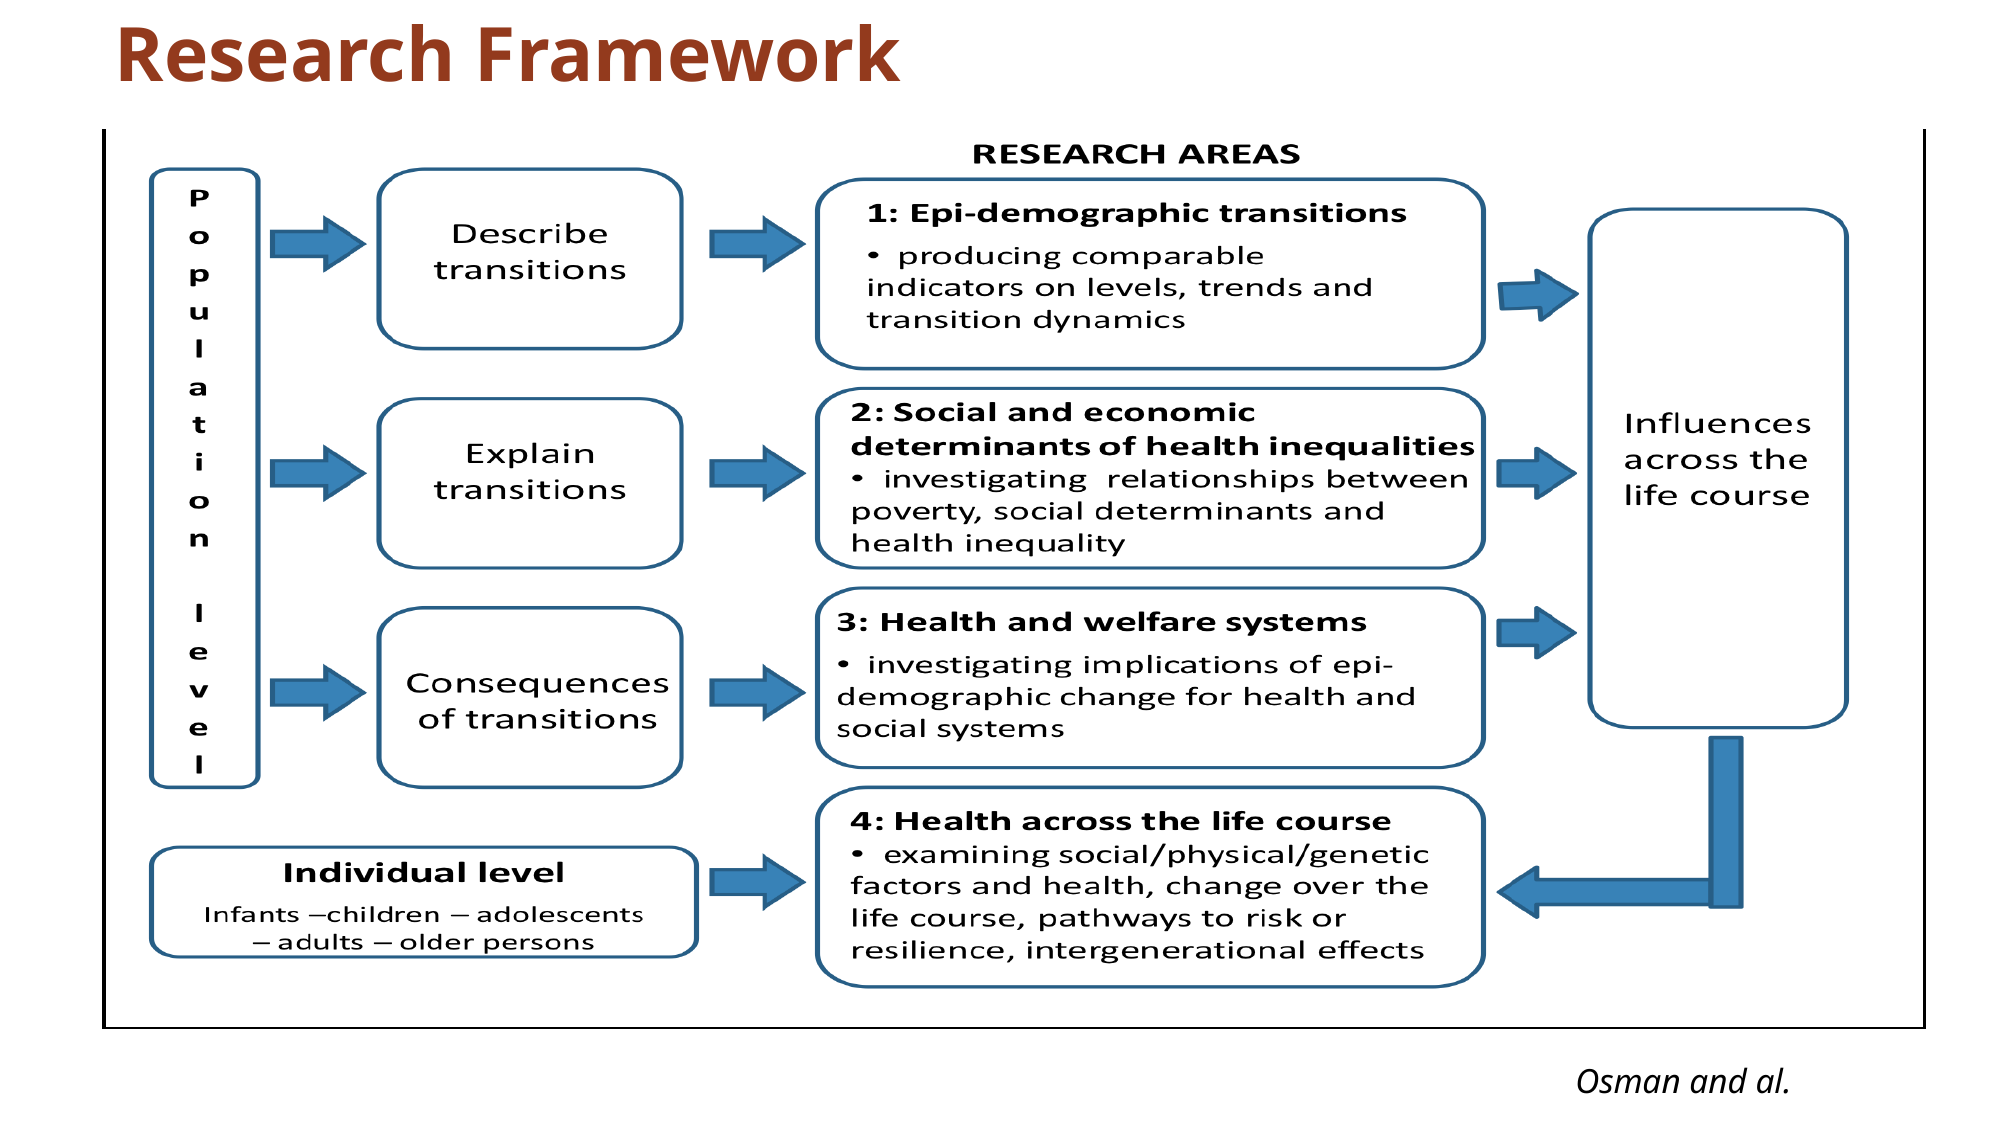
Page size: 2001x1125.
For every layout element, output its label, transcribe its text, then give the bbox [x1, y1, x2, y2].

picture [102, 129, 1926, 1029]
text_box Osman and al. [1560, 1052, 1807, 1108]
title Research Framework [99, 0, 1900, 114]
